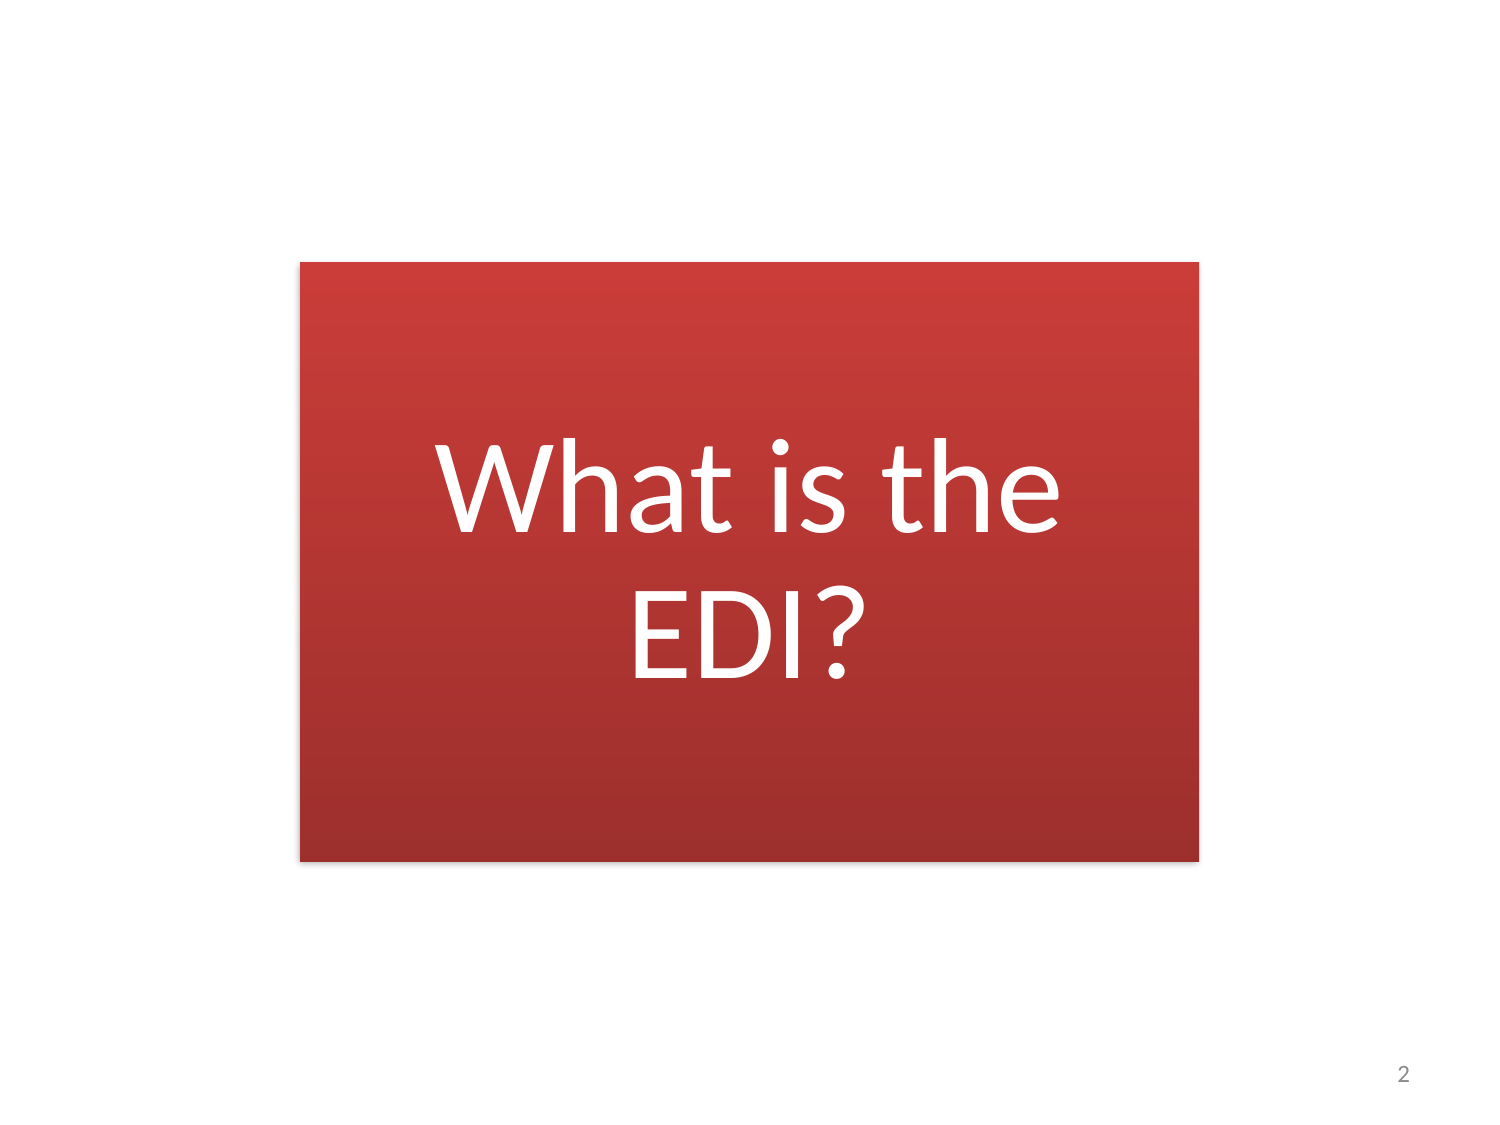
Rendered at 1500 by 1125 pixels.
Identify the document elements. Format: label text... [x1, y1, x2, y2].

slide_number 2 [1074, 1042, 1425, 1103]
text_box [299, 262, 1201, 863]
